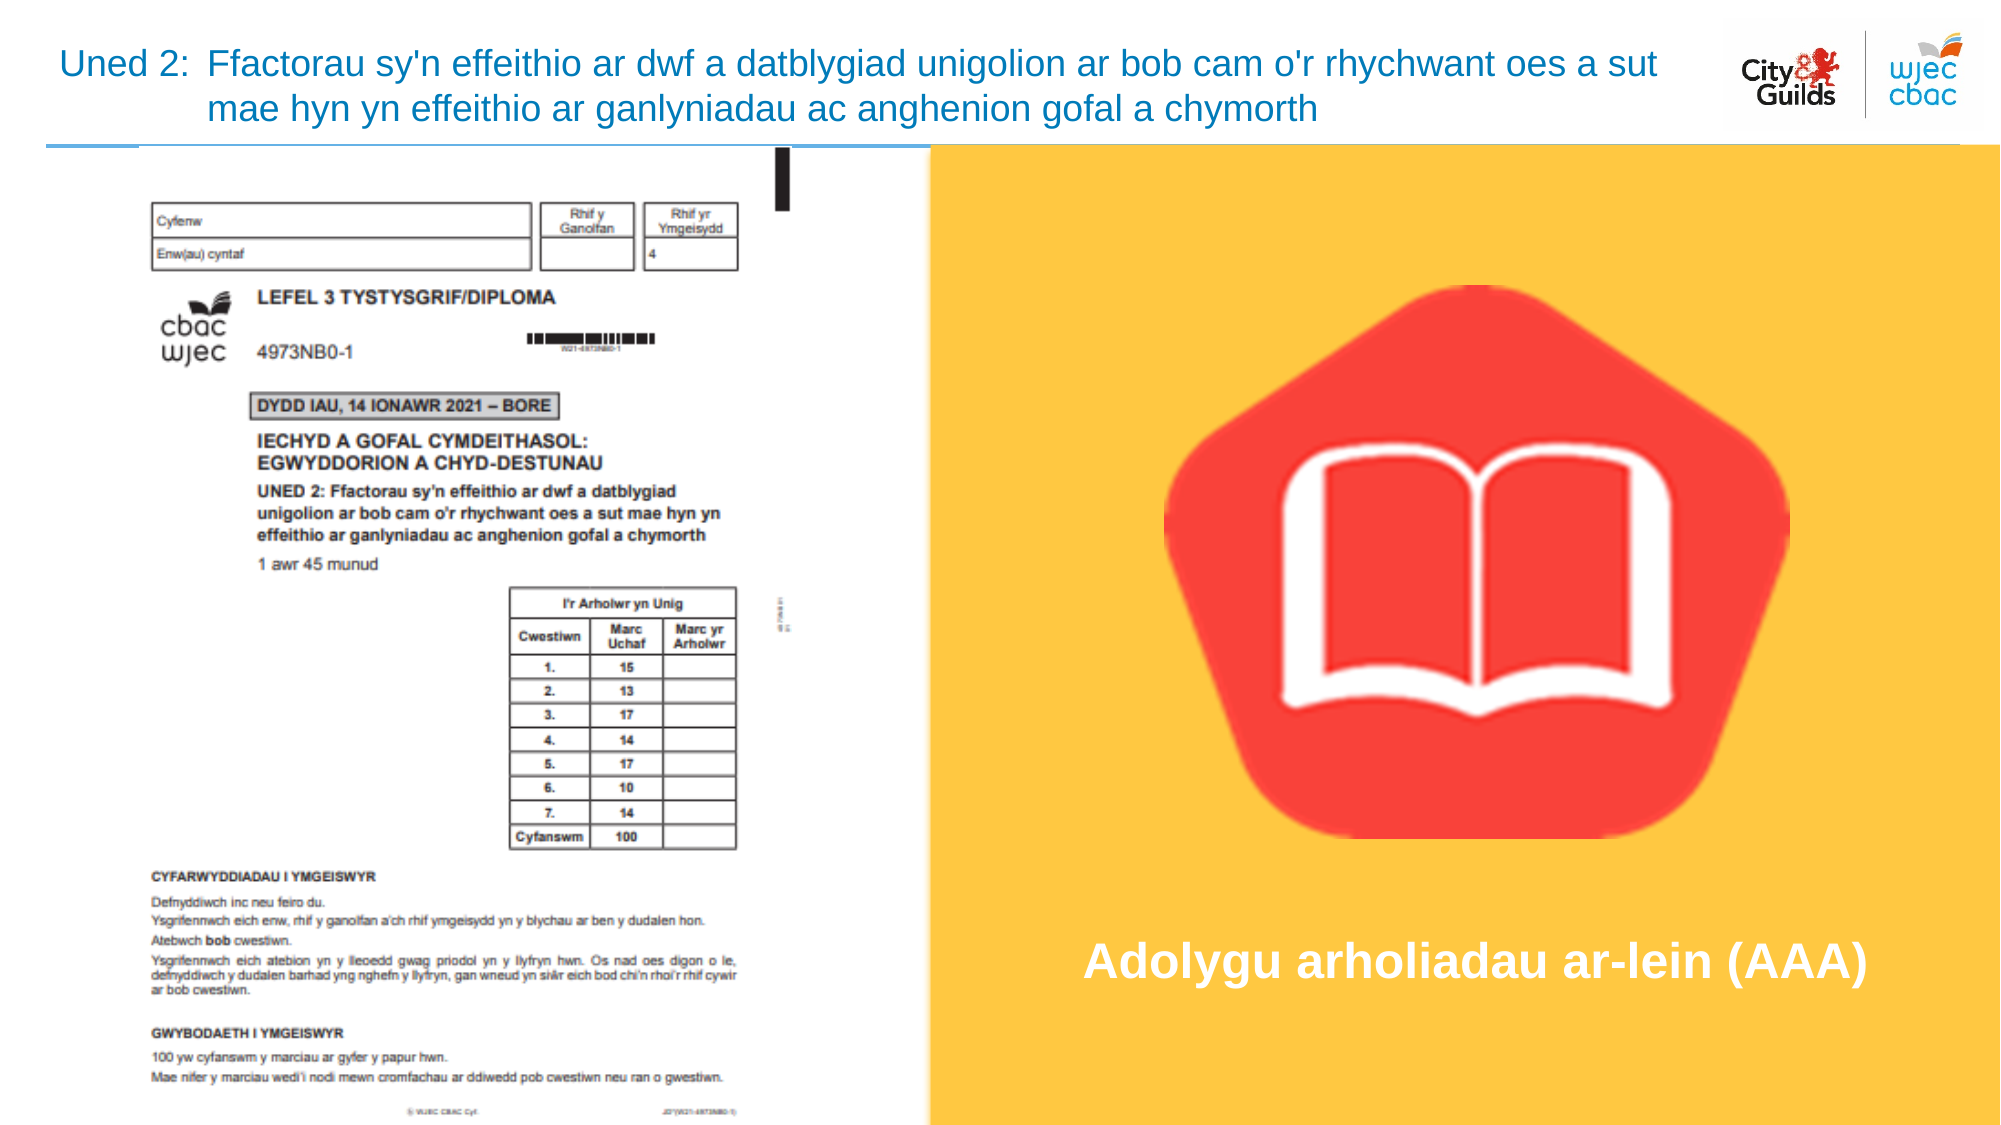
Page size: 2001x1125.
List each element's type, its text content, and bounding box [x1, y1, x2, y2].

text_box [930, 144, 2000, 1125]
text_box Adolygu arholiadau ar-lein (AAA) [1068, 921, 1971, 996]
text_box Uned 2: Ffactorau sy'n effeithio ar dwf a datblygiad unigolion ar bob cam o'r rhychwant oes a sut mae hyn yn effeithio ar ganlyniadau ac anghenion gofal a chymorth [44, 31, 1689, 106]
picture [139, 146, 792, 1125]
picture [1723, 18, 1984, 131]
picture [1164, 285, 1790, 840]
